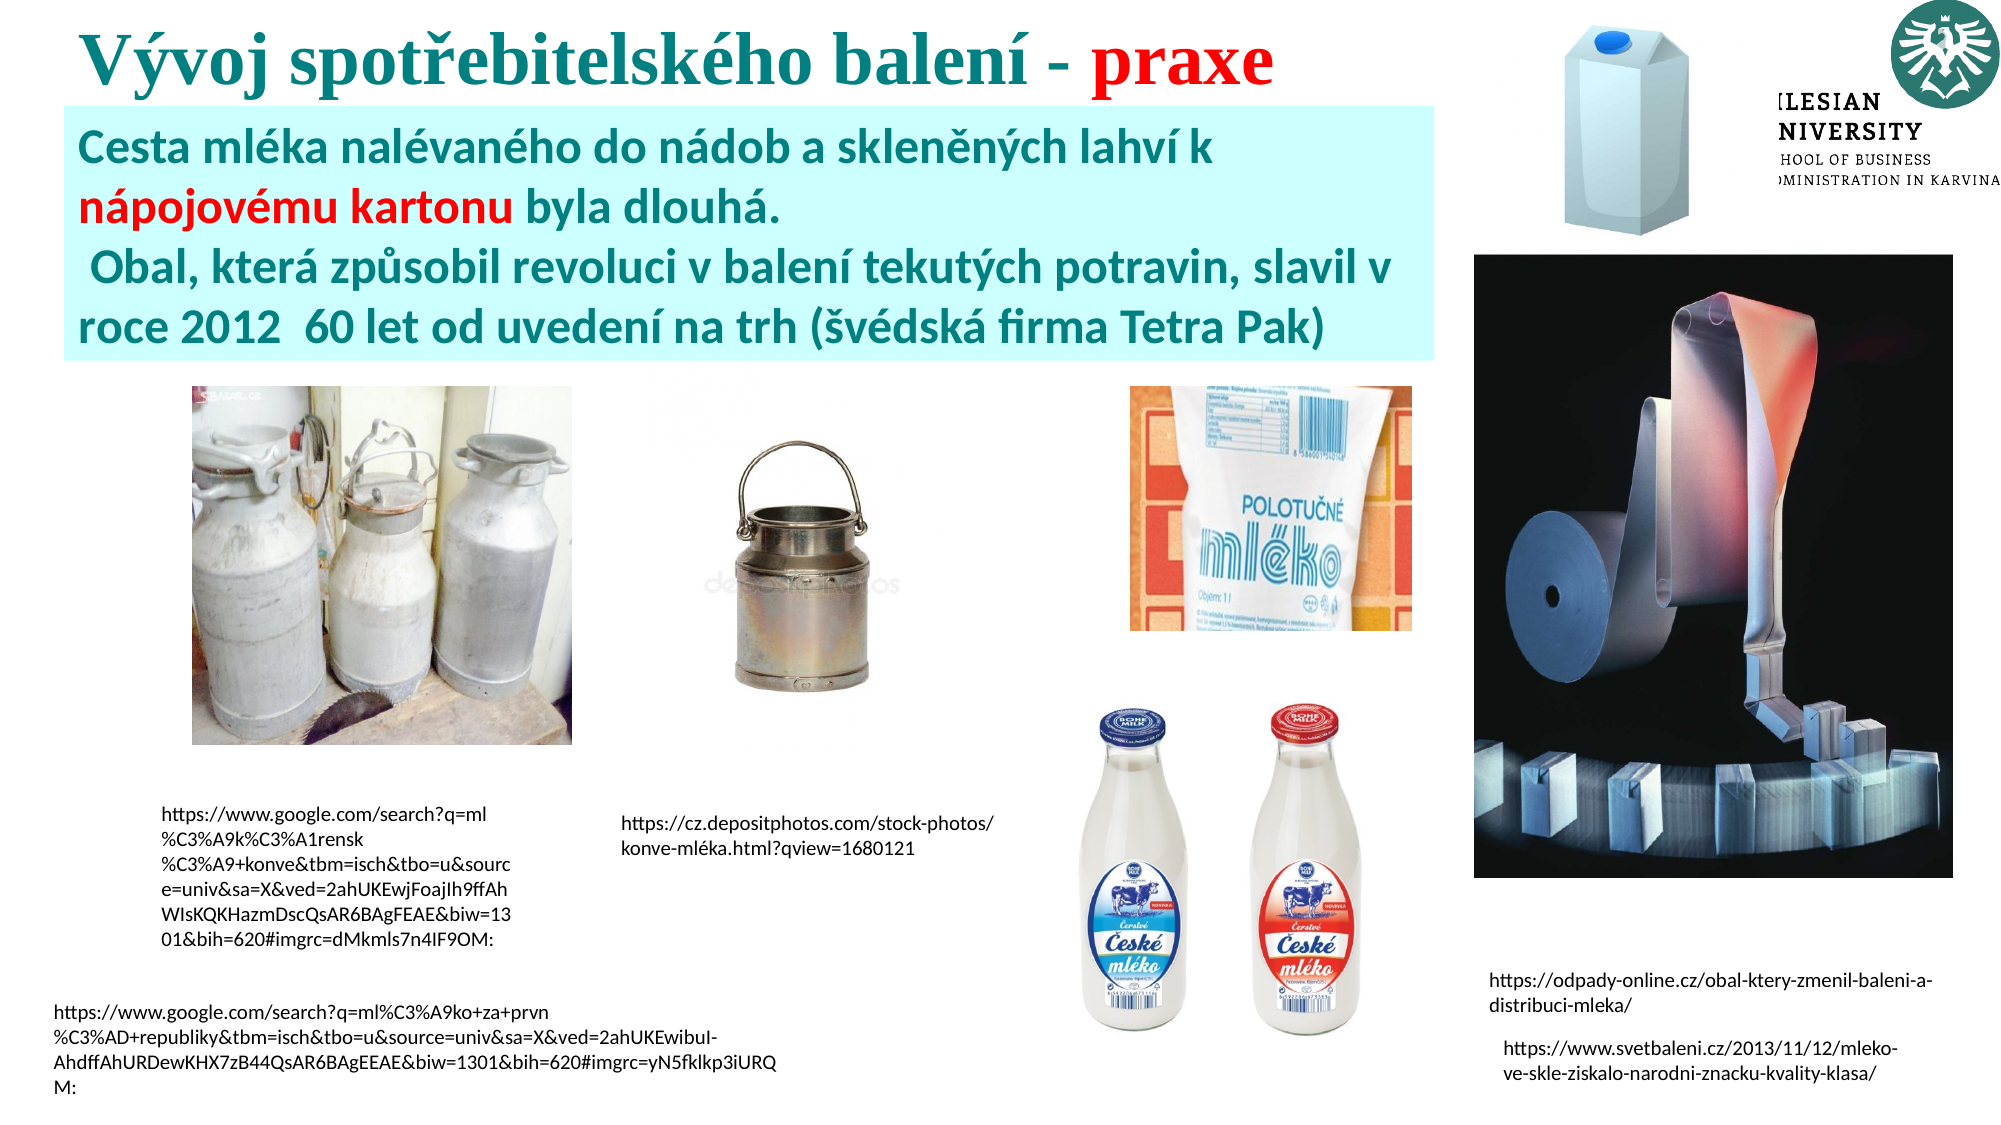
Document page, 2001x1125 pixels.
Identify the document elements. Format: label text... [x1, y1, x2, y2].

picture [1474, 0, 2000, 247]
picture [1474, 254, 1953, 878]
picture [1130, 386, 1412, 631]
text_box https://odpady-online.cz/obal-ktery-zmenil-baleni-a-distribuci-mleka/ [1474, 959, 1964, 1025]
text_box Cesta mléka nalévaného do nádob a skleněných lahví k nápojovému kartonu byla dlouhá. Obal, která způsobil revoluci v balení tekutých potravin, slavil v roce 2012 60 let od uvedení na trh (švédská firma Tetra Pak) [64, 106, 1435, 361]
text_box https://cz.depositphotos.com/stock-photos/konve-mléka.html?qview=1680121 [606, 802, 1040, 867]
picture [1053, 691, 1395, 1064]
text_box https://www.google.com/search?q=ml%C3%A9ko+za+prvn%C3%AD+republiky&tbm=isch&tbo=u&source=univ&sa=X&ved=2ahUKEwibuI-AhdffAhURDewKHX7zB44QsAR6BAgEEAE&biw=1301&bih=620#imgrc=yN5fklkp3iURQM: [38, 991, 809, 1106]
text_box https://www.svetbaleni.cz/2013/11/12/mleko-ve-skle-ziskalo-narodni-znacku-kvality-klasa/ [1488, 1027, 1938, 1092]
text_box https://www.google.com/search?q=ml%C3%A9k%C3%A1rensk%C3%A9+konve&tbm=isch&tbo=u&source=univ&sa=X&ved=2ahUKEwjFoajIh9ffAhWIsKQKHazmDscQsAR6BAgFEAE&biw=1301&bih=620#imgrc=dMkmls7n4IF9OM: [146, 792, 533, 958]
picture [192, 386, 572, 745]
picture [649, 364, 954, 752]
text_box Vývoj spotřebitelského balení - praxe [64, 2, 1521, 107]
